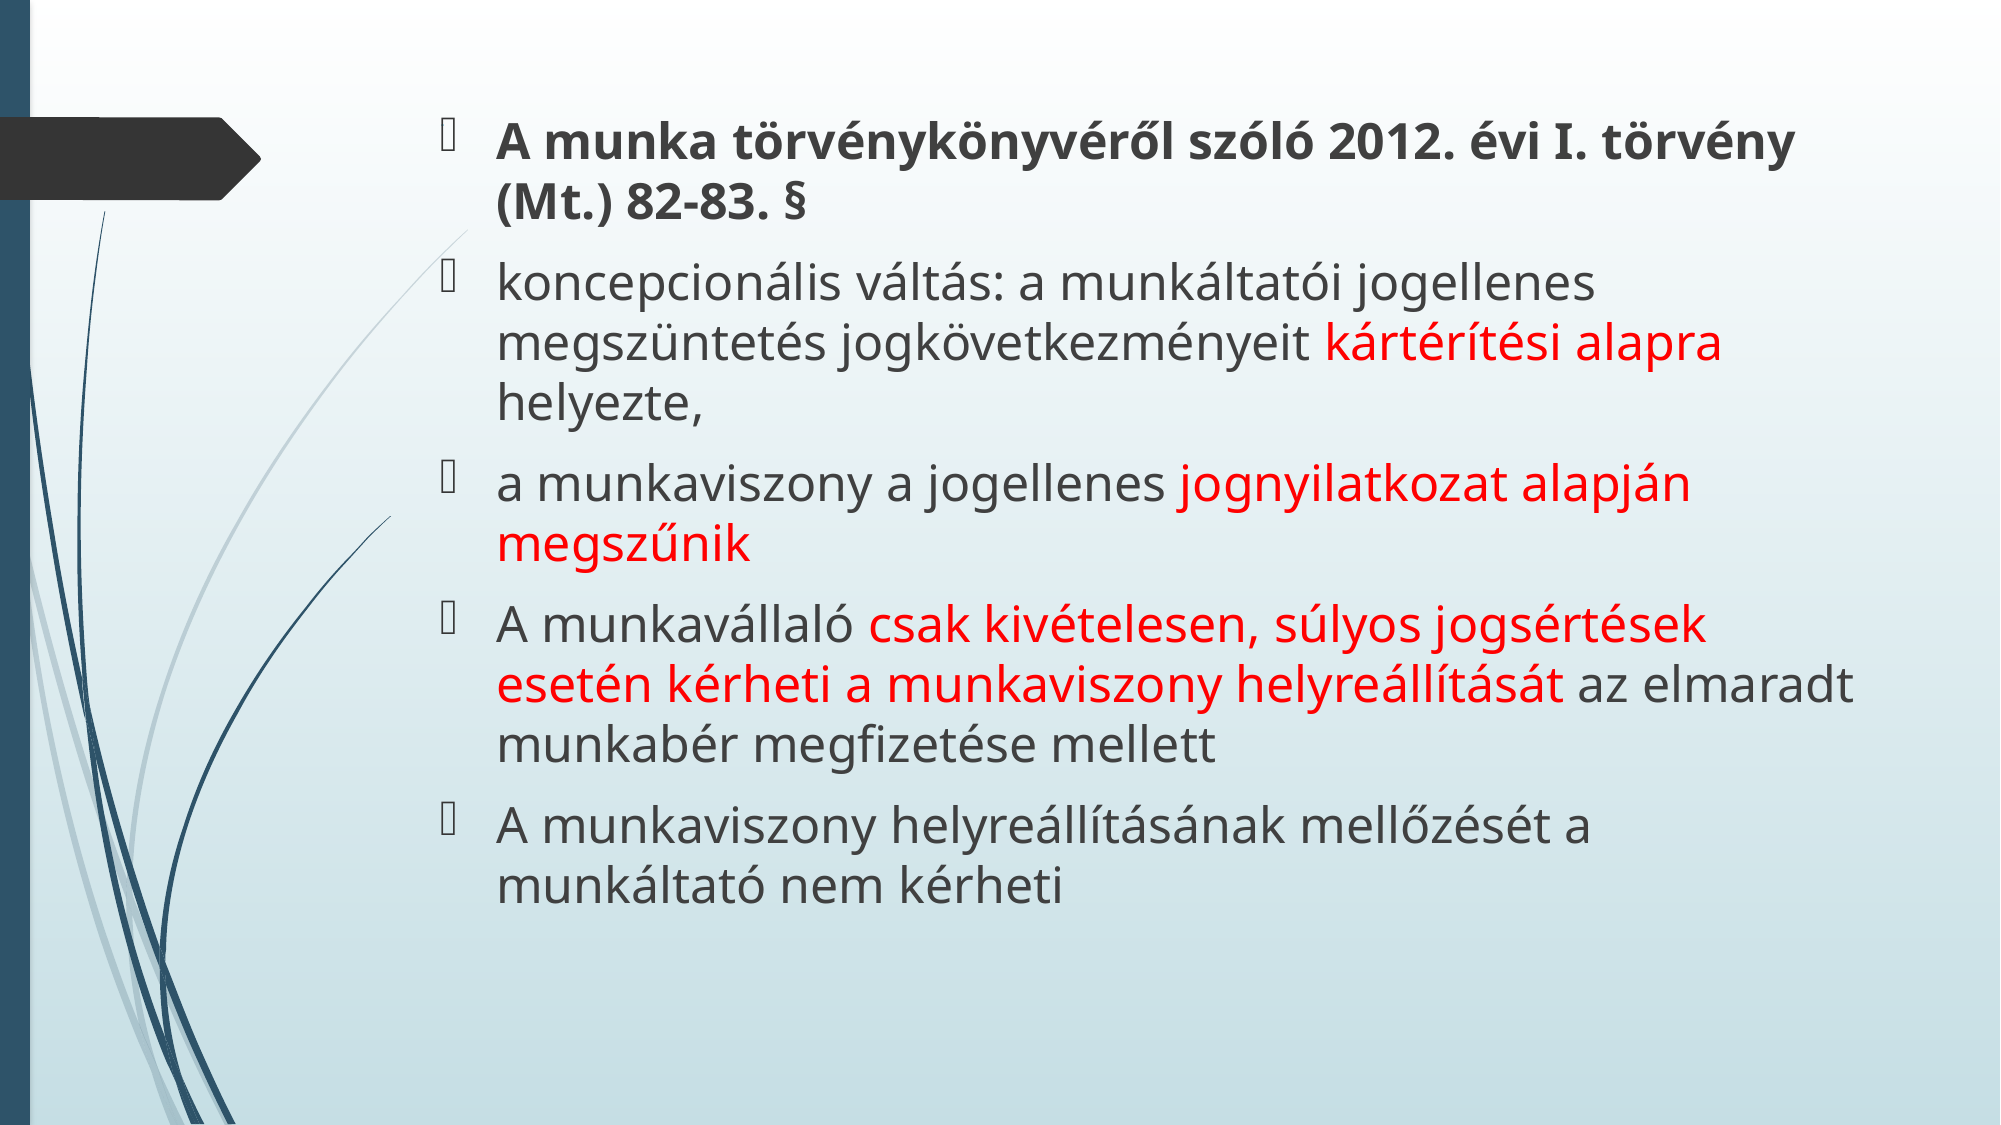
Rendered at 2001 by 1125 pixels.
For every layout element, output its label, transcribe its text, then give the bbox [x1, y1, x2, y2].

list A munka törvénykönyvéről szóló 2012. évi I. törvény (Mt.) 82-83. § koncepcionális váltás: a munkáltatói jogellenes megszüntetés jogkövetkezményeit kártérítési alapra helyezte, a munkaviszony a jogellenes jognyilatkozat alapján megszűnik A munkavállaló csak kivételesen, súlyos jogsértések esetén kérheti a munkaviszony helyreállítását az elmaradt munkabér megfizetése mellett A munkaviszony helyreállításának mellőzését a munkáltató nem kérheti [424, 102, 1888, 970]
